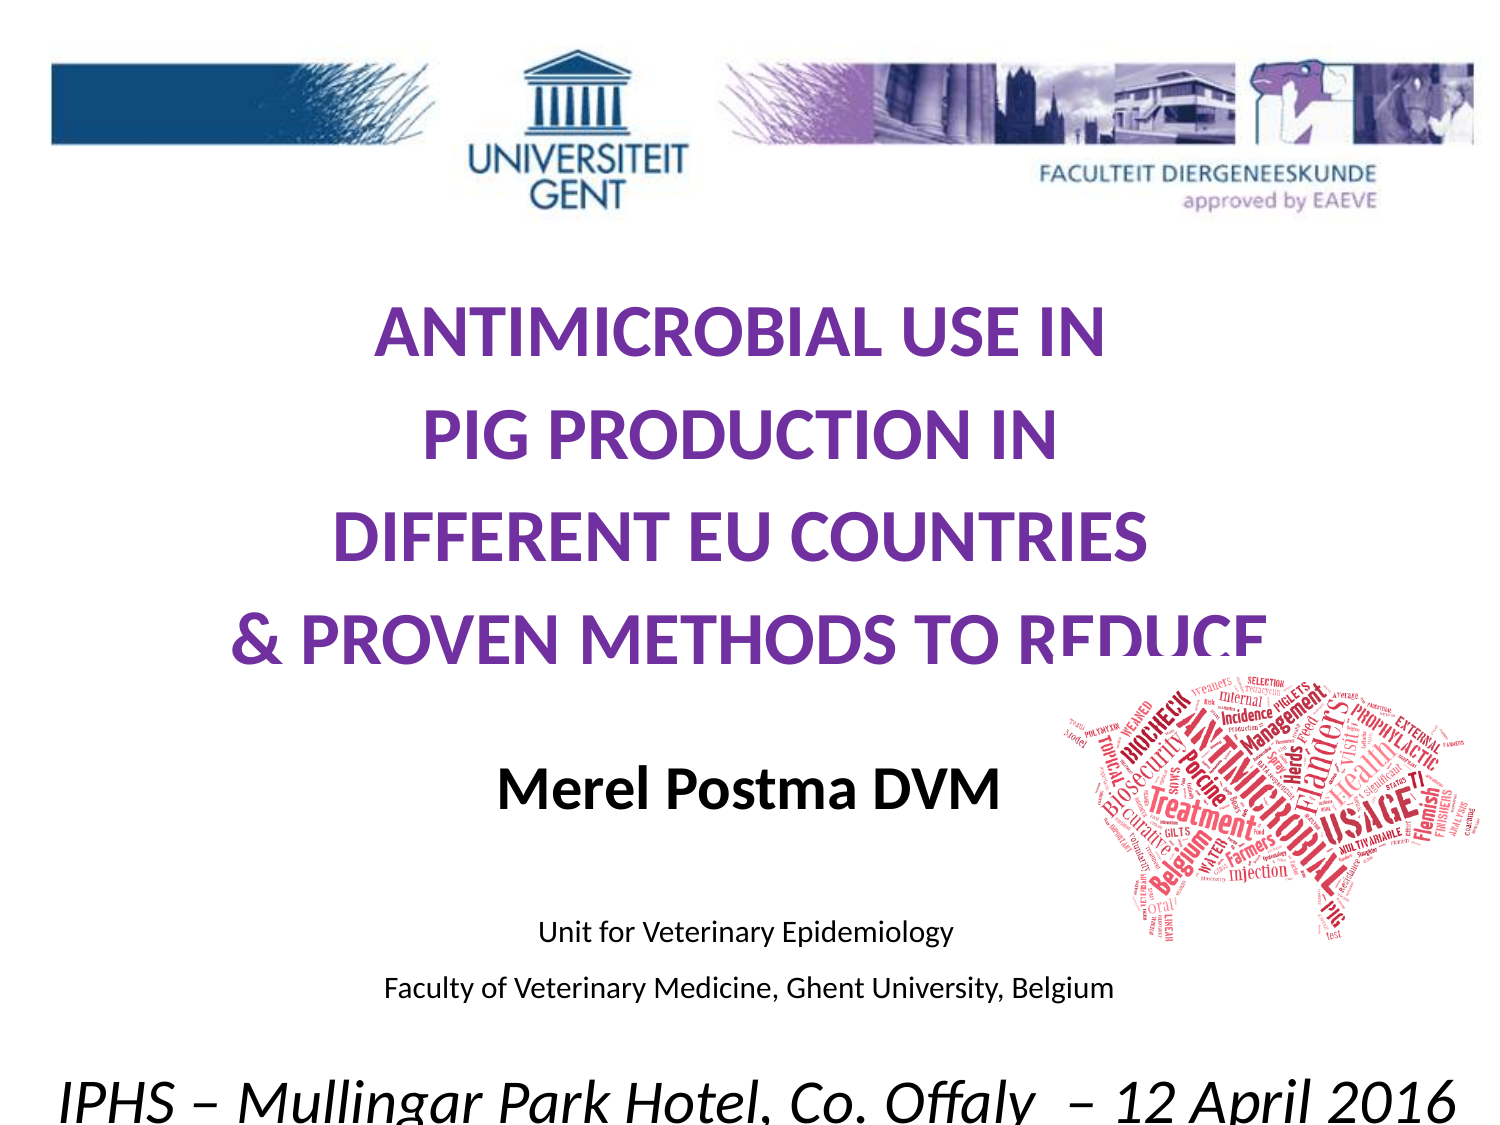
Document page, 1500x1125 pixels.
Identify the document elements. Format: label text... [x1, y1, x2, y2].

picture [1052, 656, 1500, 957]
text_box Antimicrobial use in pig production in different EU countries & proven methods to reduce [0, 265, 1500, 718]
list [0, 0, 1500, 256]
text_box Merel Postma DVM Unit for Veterinary Epidemiology Faculty of Veterinary Medicine, Ghent University, Belgium IPHS – Mullingar Park Hotel, Co. Offaly – 12 April 2016 [0, 738, 1500, 1125]
